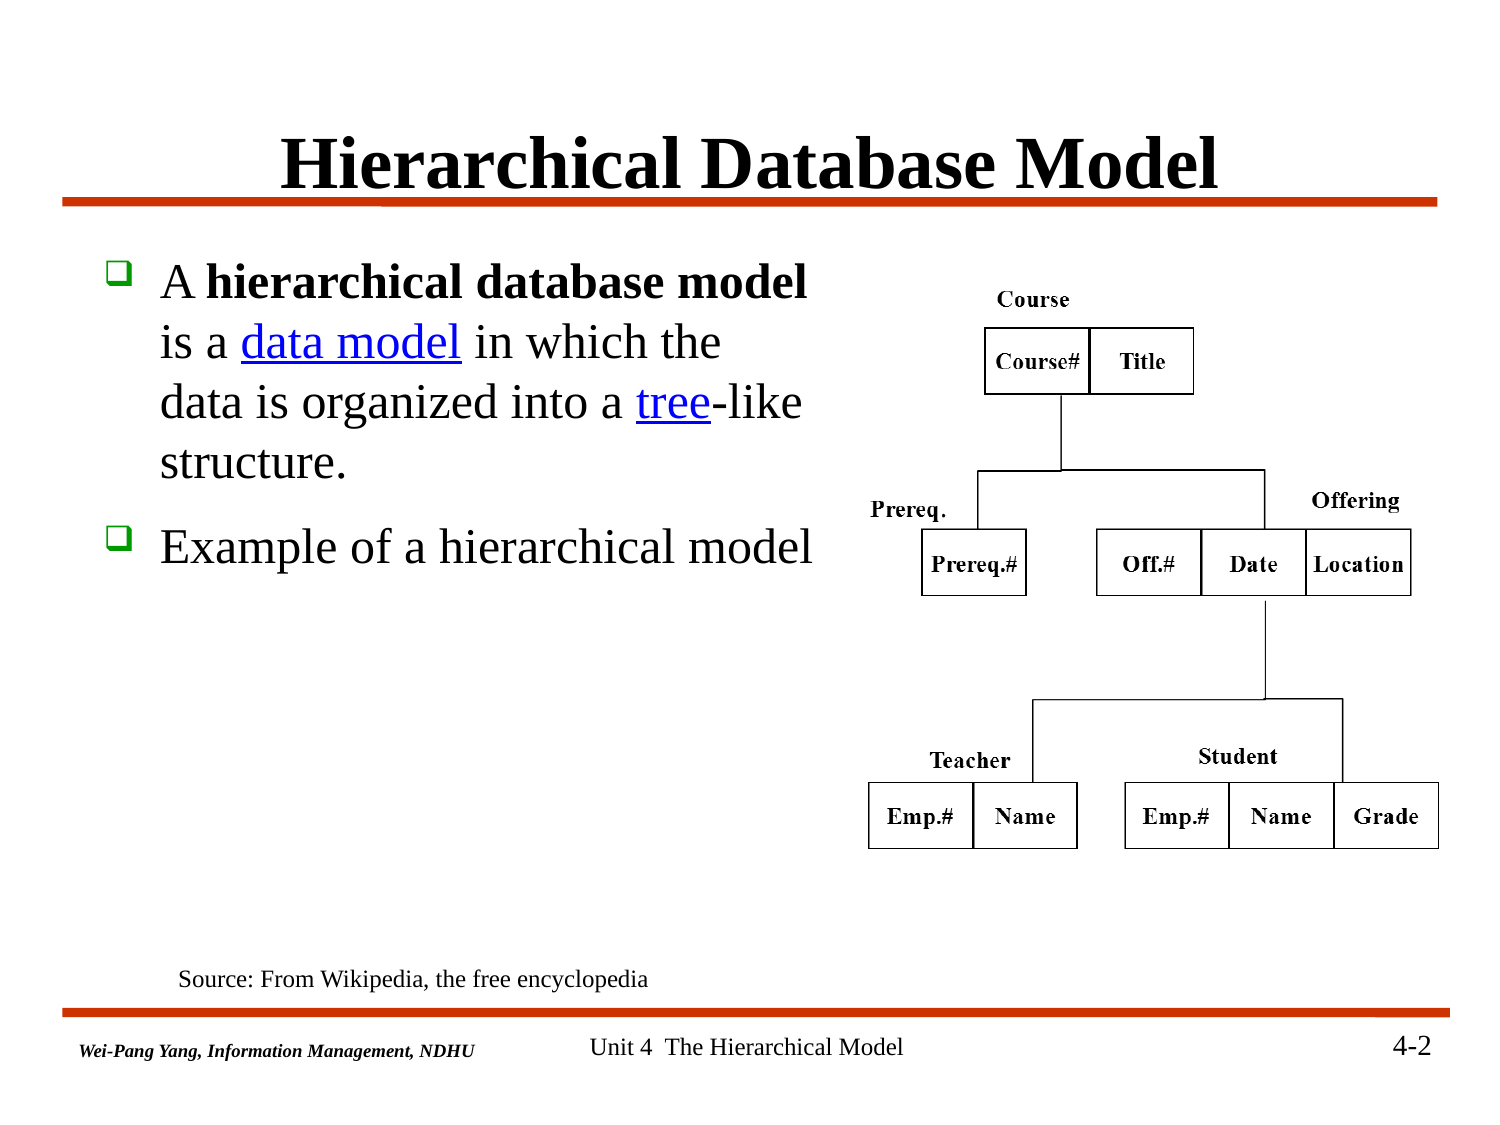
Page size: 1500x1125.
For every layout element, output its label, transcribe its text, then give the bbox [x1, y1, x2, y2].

list A hierarchical database model is a data model in which the data is organized into a tree-like structure. Example of a hierarchical model [88, 240, 833, 796]
picture [855, 275, 1440, 850]
title Hierarchical Database Model [131, 90, 1369, 228]
text_box Source: From Wikipedia, the free encyclopedia [163, 955, 671, 1001]
